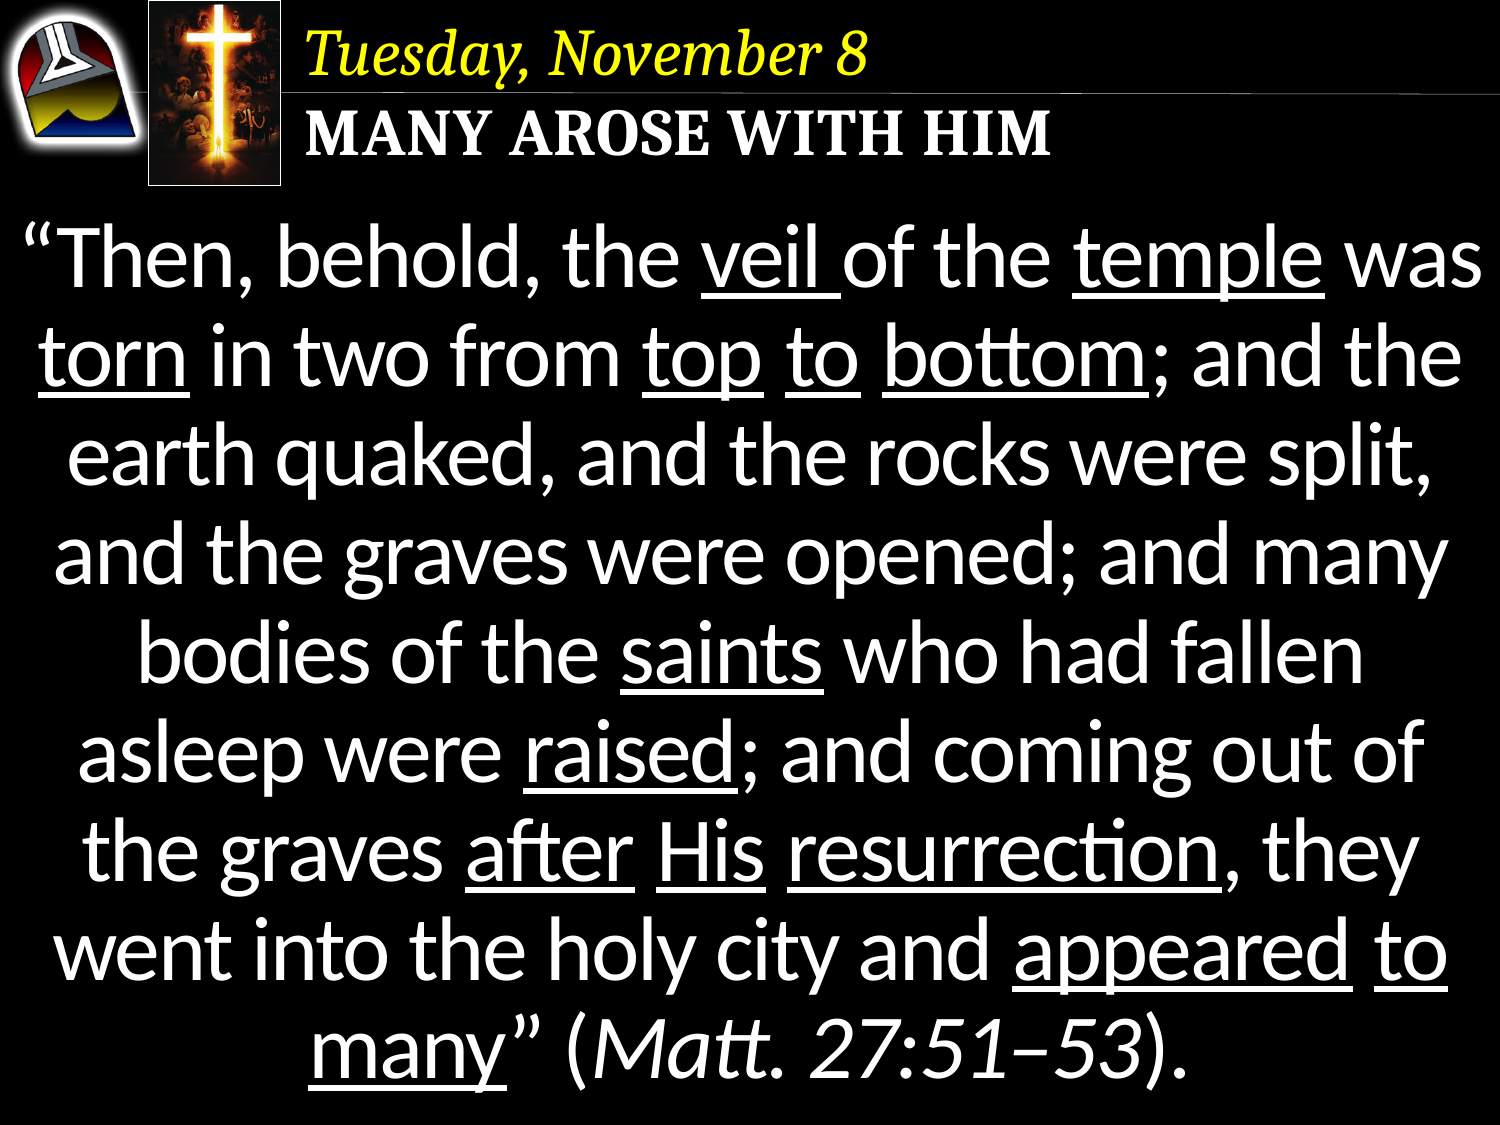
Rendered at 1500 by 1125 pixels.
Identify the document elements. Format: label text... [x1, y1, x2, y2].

picture [0, 0, 148, 159]
picture [149, 1, 280, 185]
text_box Tuesday, November 8 Many Arose With Him [283, 1, 1500, 176]
text_box “Then, behold, the veil of the temple was torn in two from top to bottom; and the earth quaked, and the rocks were split, and the graves were opened; and many bodies of the saints who had fallen asleep were raised; and coming out of the graves after His resurrection, they went into the holy city and appeared to many” (Matt. 27:51–53). [0, 200, 1500, 1106]
